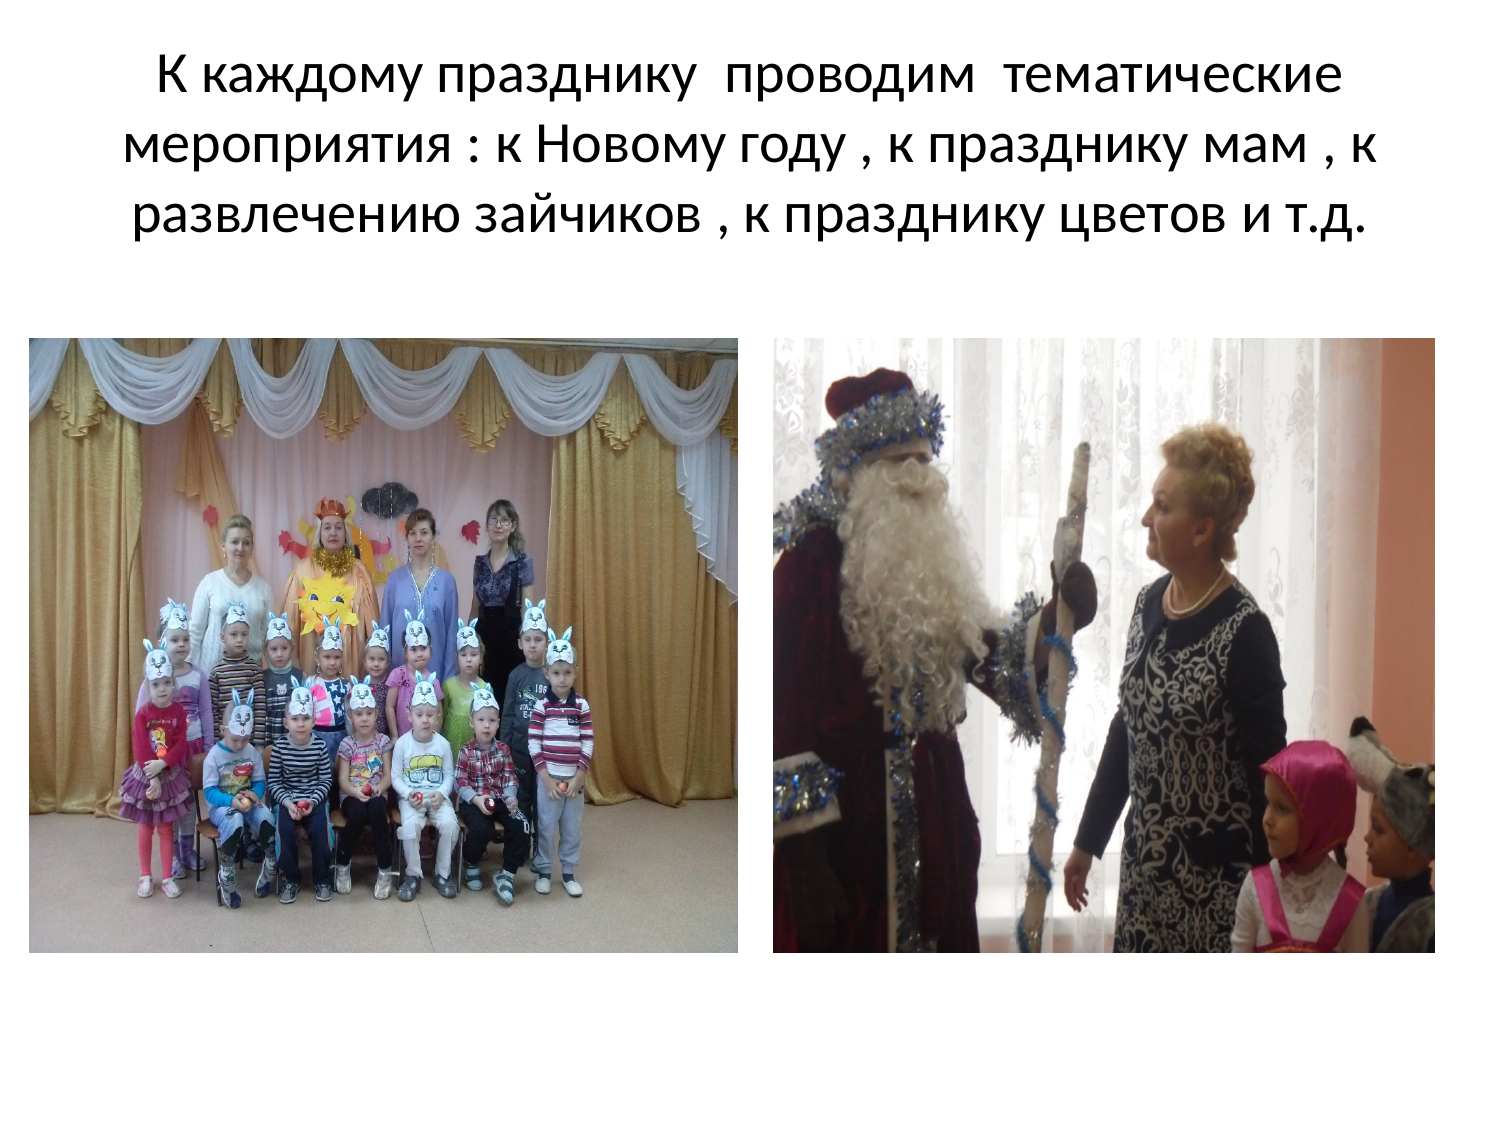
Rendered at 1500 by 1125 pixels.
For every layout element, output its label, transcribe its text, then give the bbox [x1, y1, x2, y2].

title К каждому празднику проводим тематические мероприятия : к Новому году , к празднику мам , к развлечению зайчиков , к празднику цветов и т.д. [75, 45, 1425, 233]
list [29, 337, 738, 953]
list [773, 337, 1436, 953]
